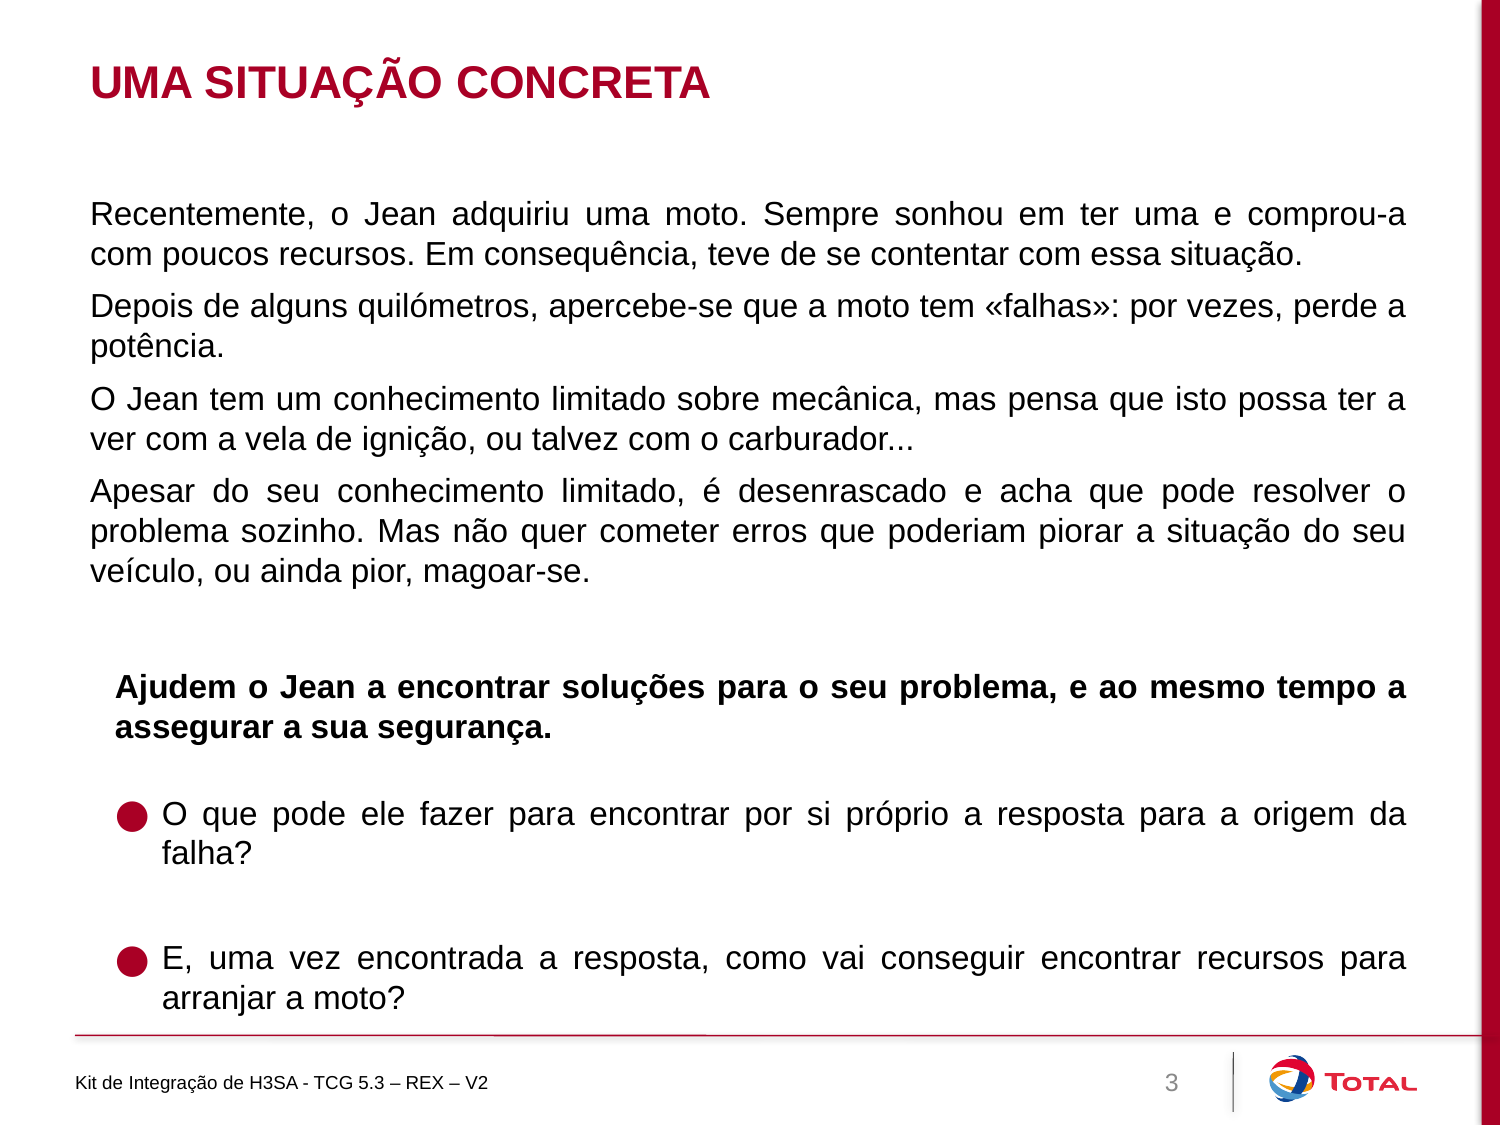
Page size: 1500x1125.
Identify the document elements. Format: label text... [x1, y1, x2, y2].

list Recentemente, o Jean adquiriu uma moto. Sempre sonhou em ter uma e comprou-a com poucos recursos. Em consequência, teve de se contentar com essa situação. Depois de alguns quilómetros, apercebe-se que a moto tem «falhas»: por vezes, perde a potência. O Jean tem um conhecimento limitado sobre mecânica, mas pensa que isto possa ter a ver com a vela de ignição, ou talvez com o carburador... Apesar do seu conhecimento limitado, é desenrascado e acha que pode resolver o problema sozinho. Mas não quer cometer erros que poderiam piorar a situação do seu veículo, ou ainda pior, magoar-se. [75, 184, 1424, 634]
title Uma situação concreta [75, 45, 1424, 150]
slide_number 3 [1074, 1070, 1194, 1112]
picture [1260, 1045, 1426, 1112]
footer Kit de Integração de H3SA - TCG 5.3 – REX – V2 [75, 1051, 988, 1112]
text_box Ajudem o Jean a encontrar soluções para o seu problema, e ao mesmo tempo a assegurar a sua segurança. O que pode ele fazer para encontrar por si próprio a resposta para a origem da falha? E, uma vez encontrada a resposta, como vai conseguir encontrar recursos para arranjar a moto? [100, 658, 1424, 1070]
